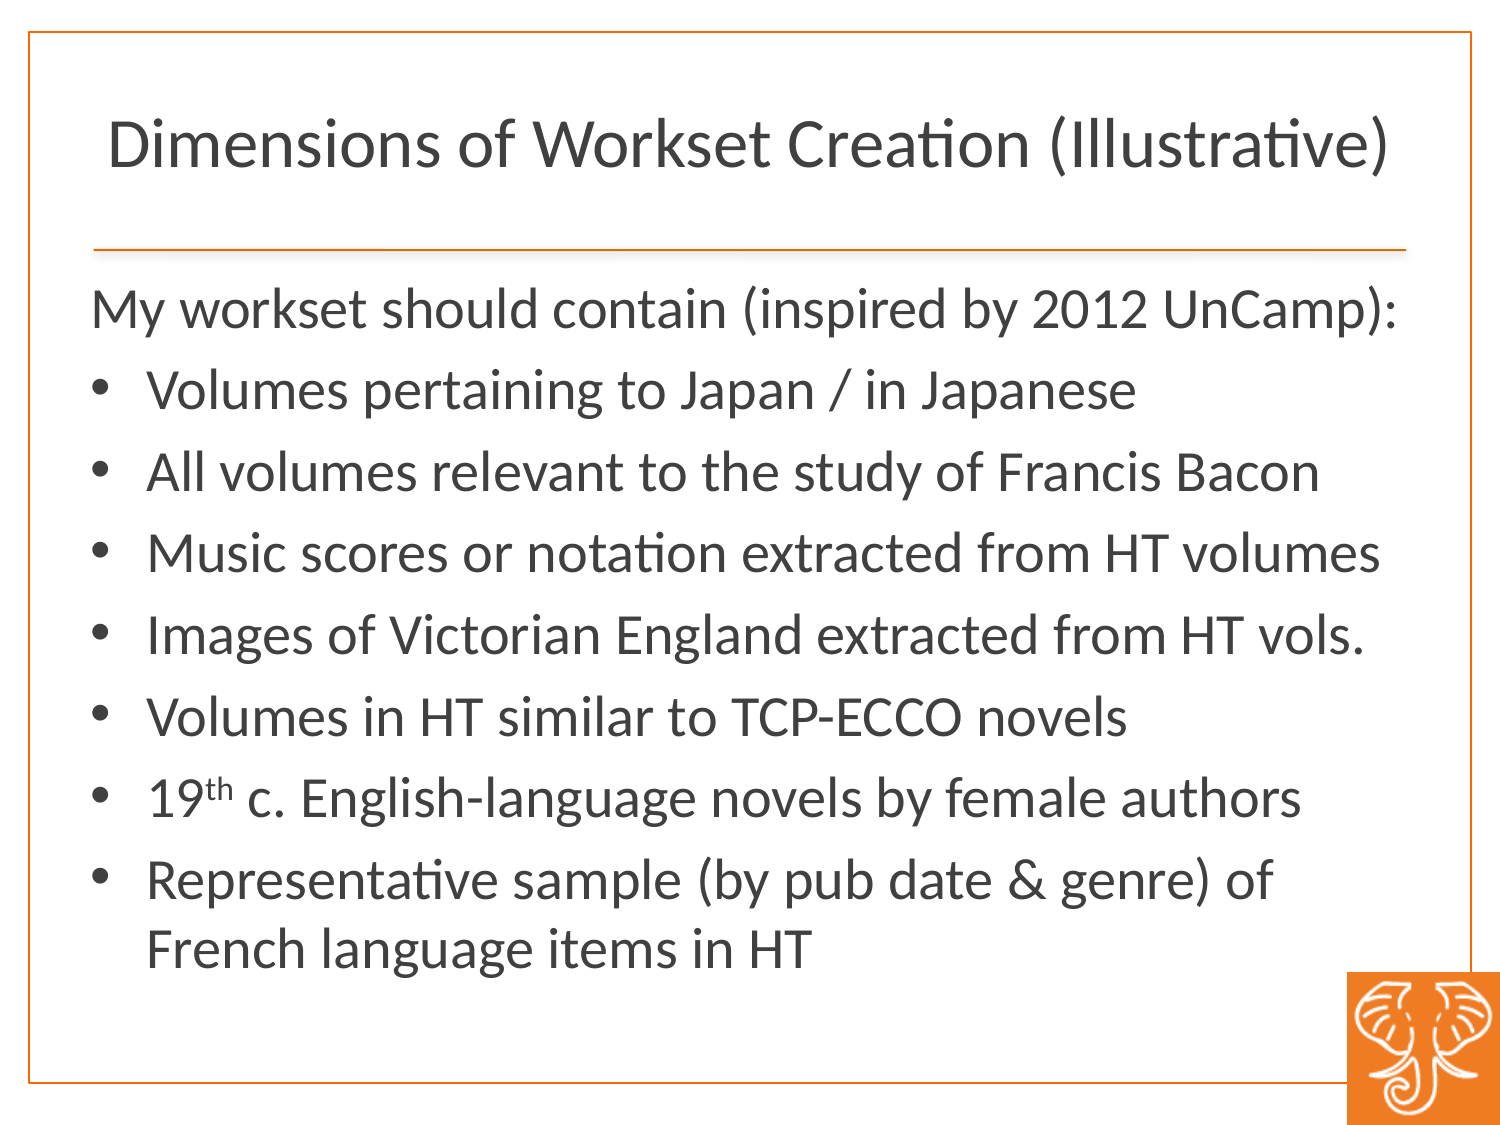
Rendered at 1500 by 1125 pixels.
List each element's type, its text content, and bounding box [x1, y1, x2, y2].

picture [1347, 972, 1500, 1125]
title Dimensions of Workset Creation (Illustrative) [75, 45, 1425, 233]
list My workset should contain (inspired by 2012 UnCamp): Volumes pertaining to Japan / in Japanese All volumes relevant to the study of Francis Bacon Music scores or notation extracted from HT volumes Images of Victorian England extracted from HT vols. Volumes in HT similar to TCP-ECCO novels 19th c. English-language novels by female authors Representative sample (by pub date & genre) of French language items in HT [75, 262, 1450, 1066]
